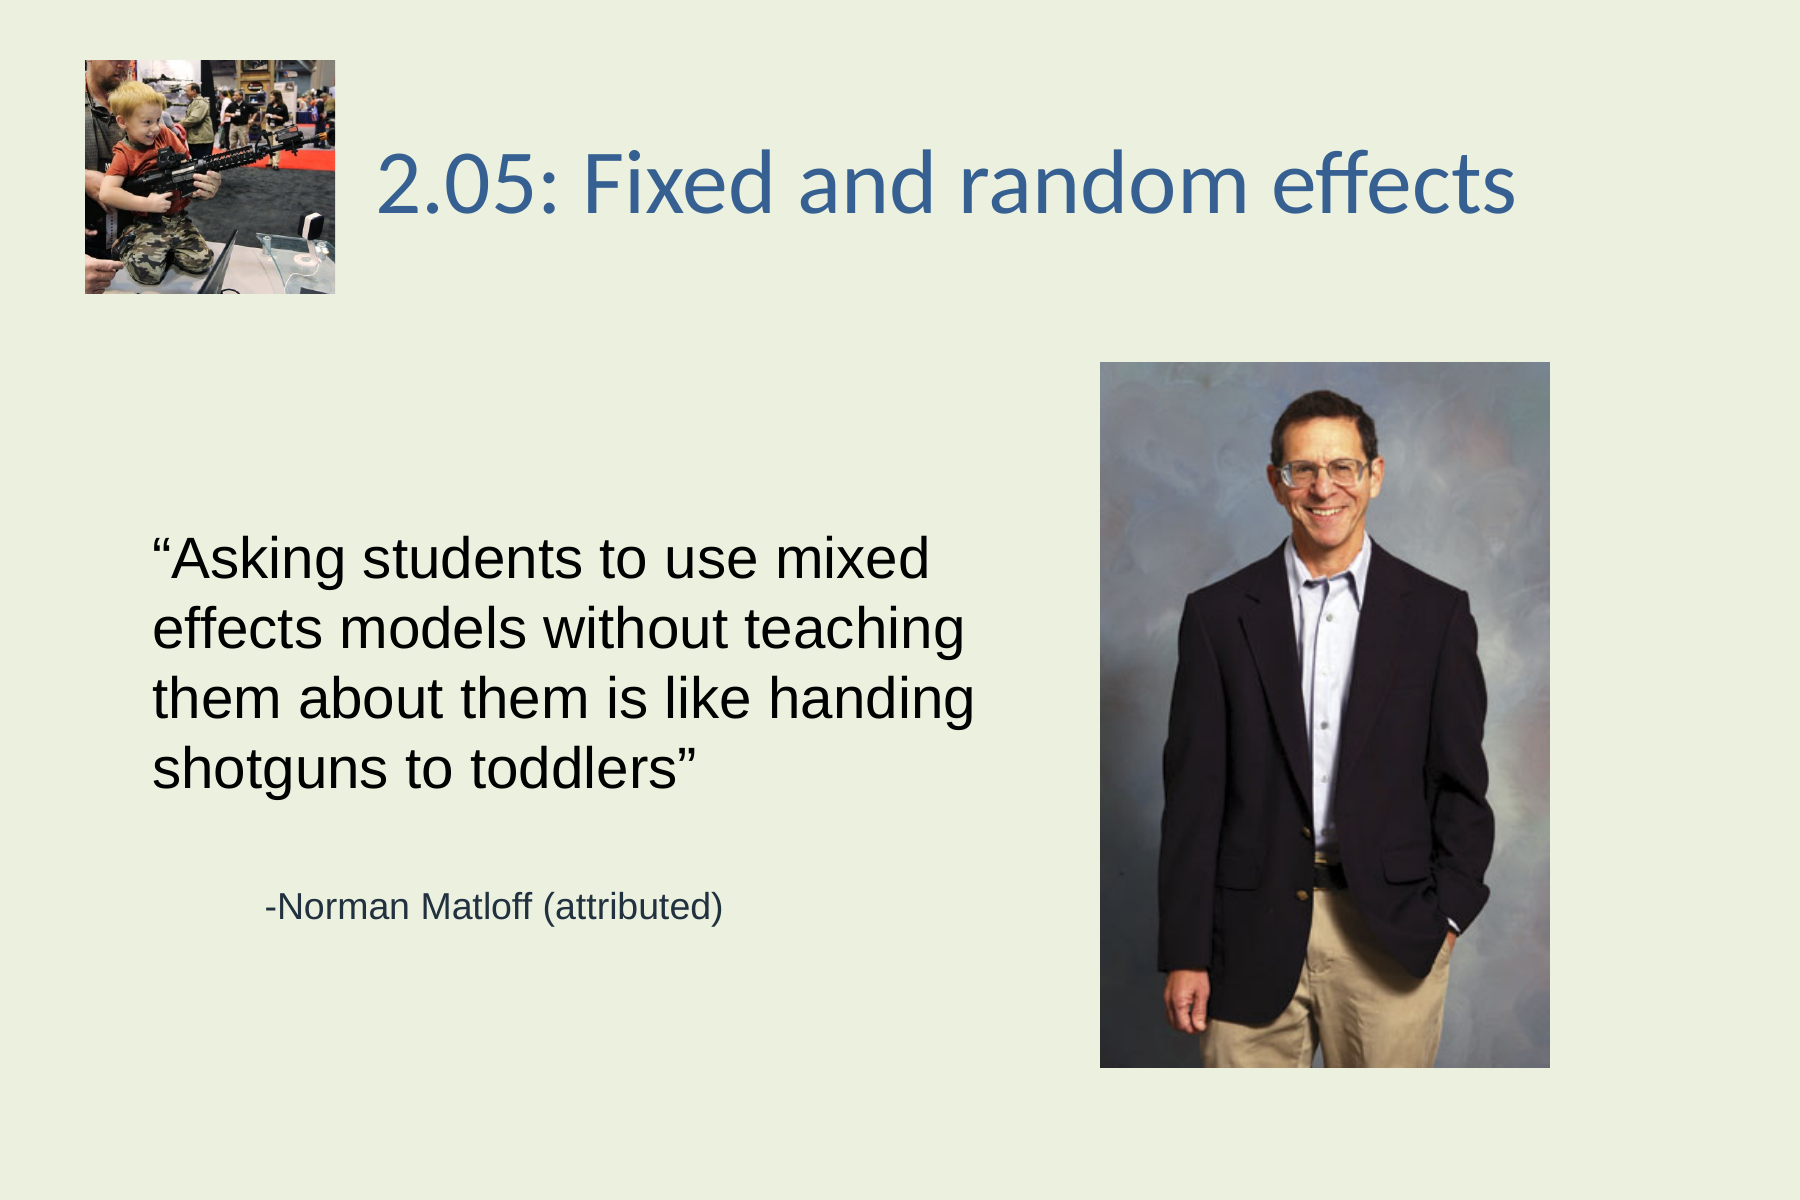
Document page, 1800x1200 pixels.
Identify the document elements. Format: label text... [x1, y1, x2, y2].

title 2.05: Fixed and random effects [375, 121, 1530, 233]
text_box “Asking students to use mixed effects models without teaching them about them is like handing shotguns to toddlers” [137, 512, 1003, 808]
picture [1099, 362, 1551, 1068]
picture [84, 60, 336, 294]
text_box -Norman Matloff (attributed) [249, 874, 965, 935]
